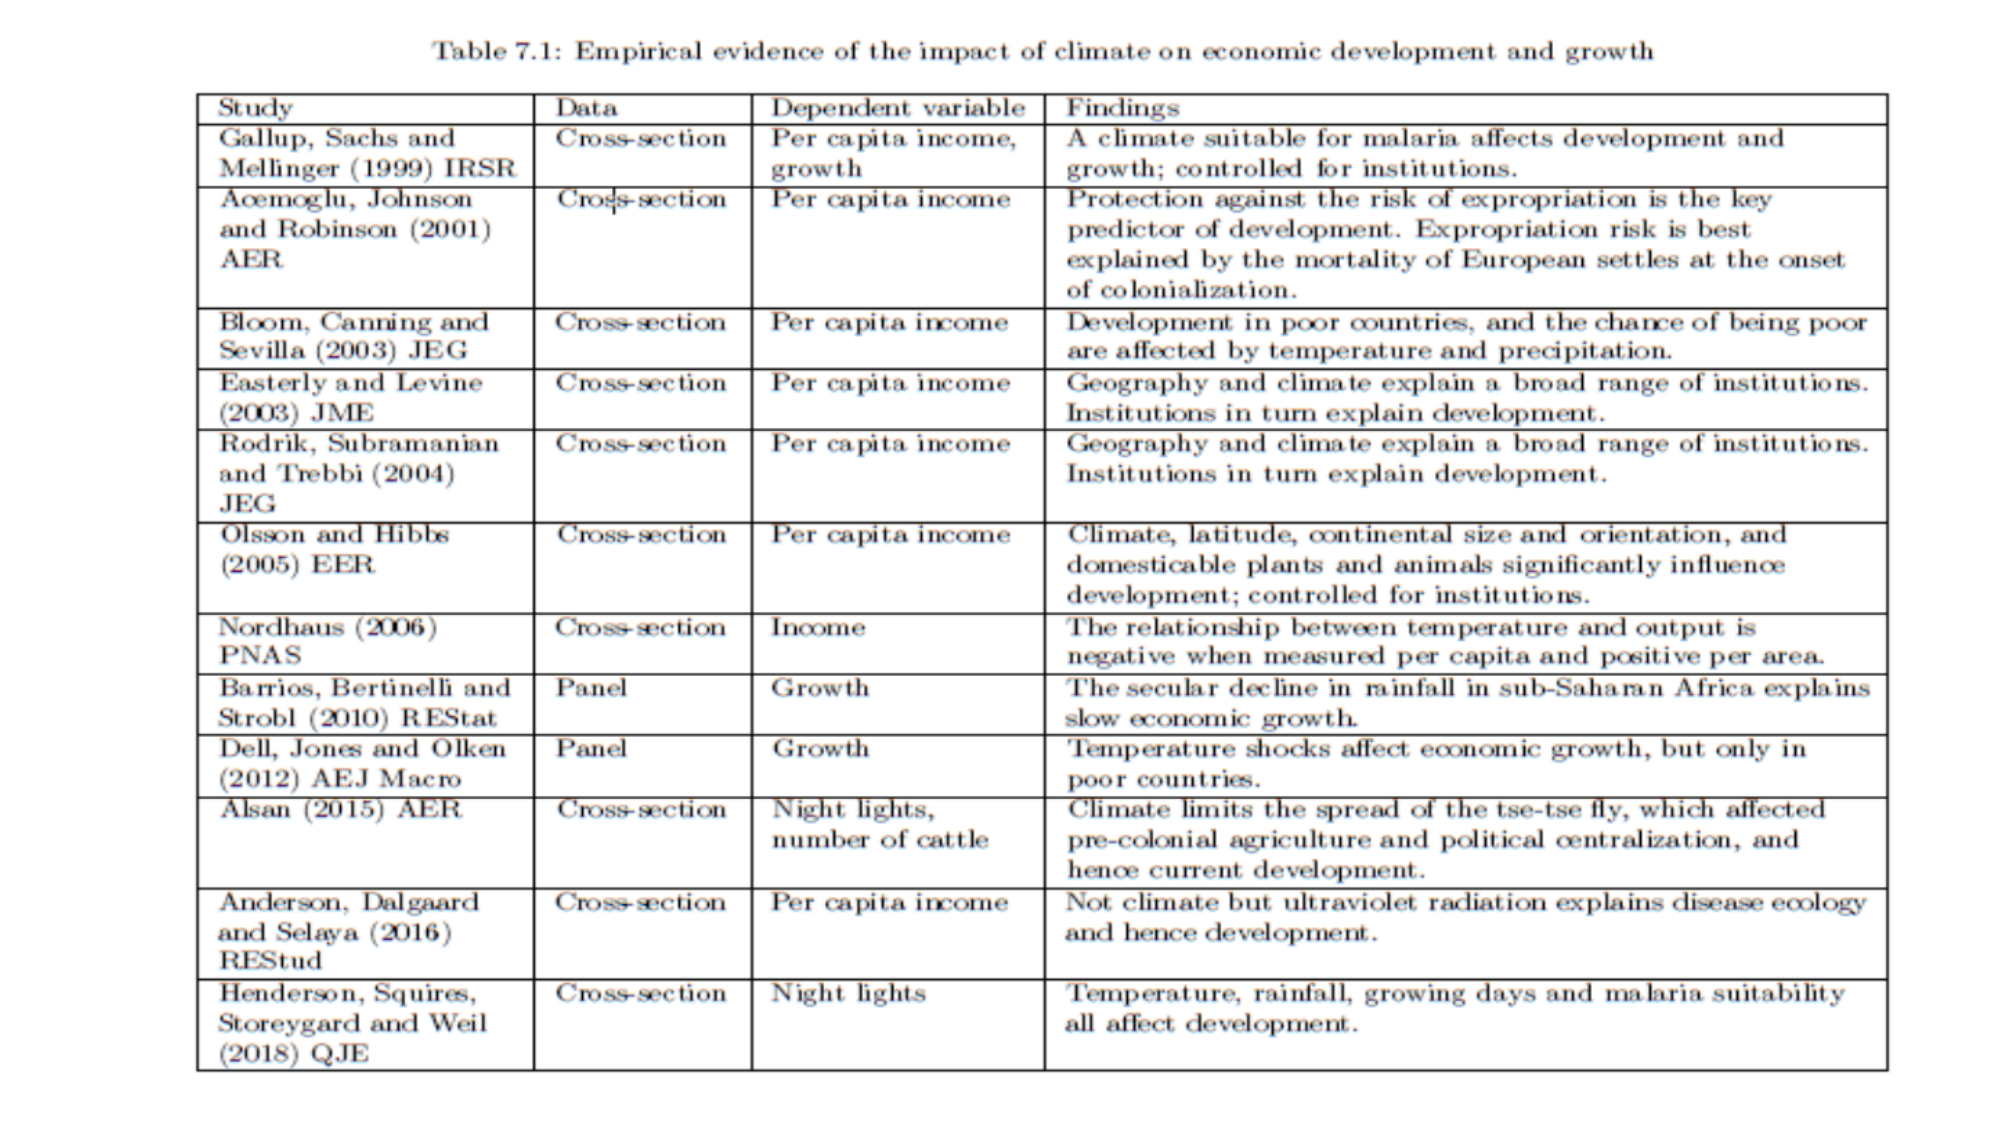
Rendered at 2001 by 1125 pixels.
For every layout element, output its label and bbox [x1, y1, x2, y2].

picture [1573, 18, 1923, 1091]
picture [148, 18, 497, 1091]
list [497, 0, 1573, 1125]
